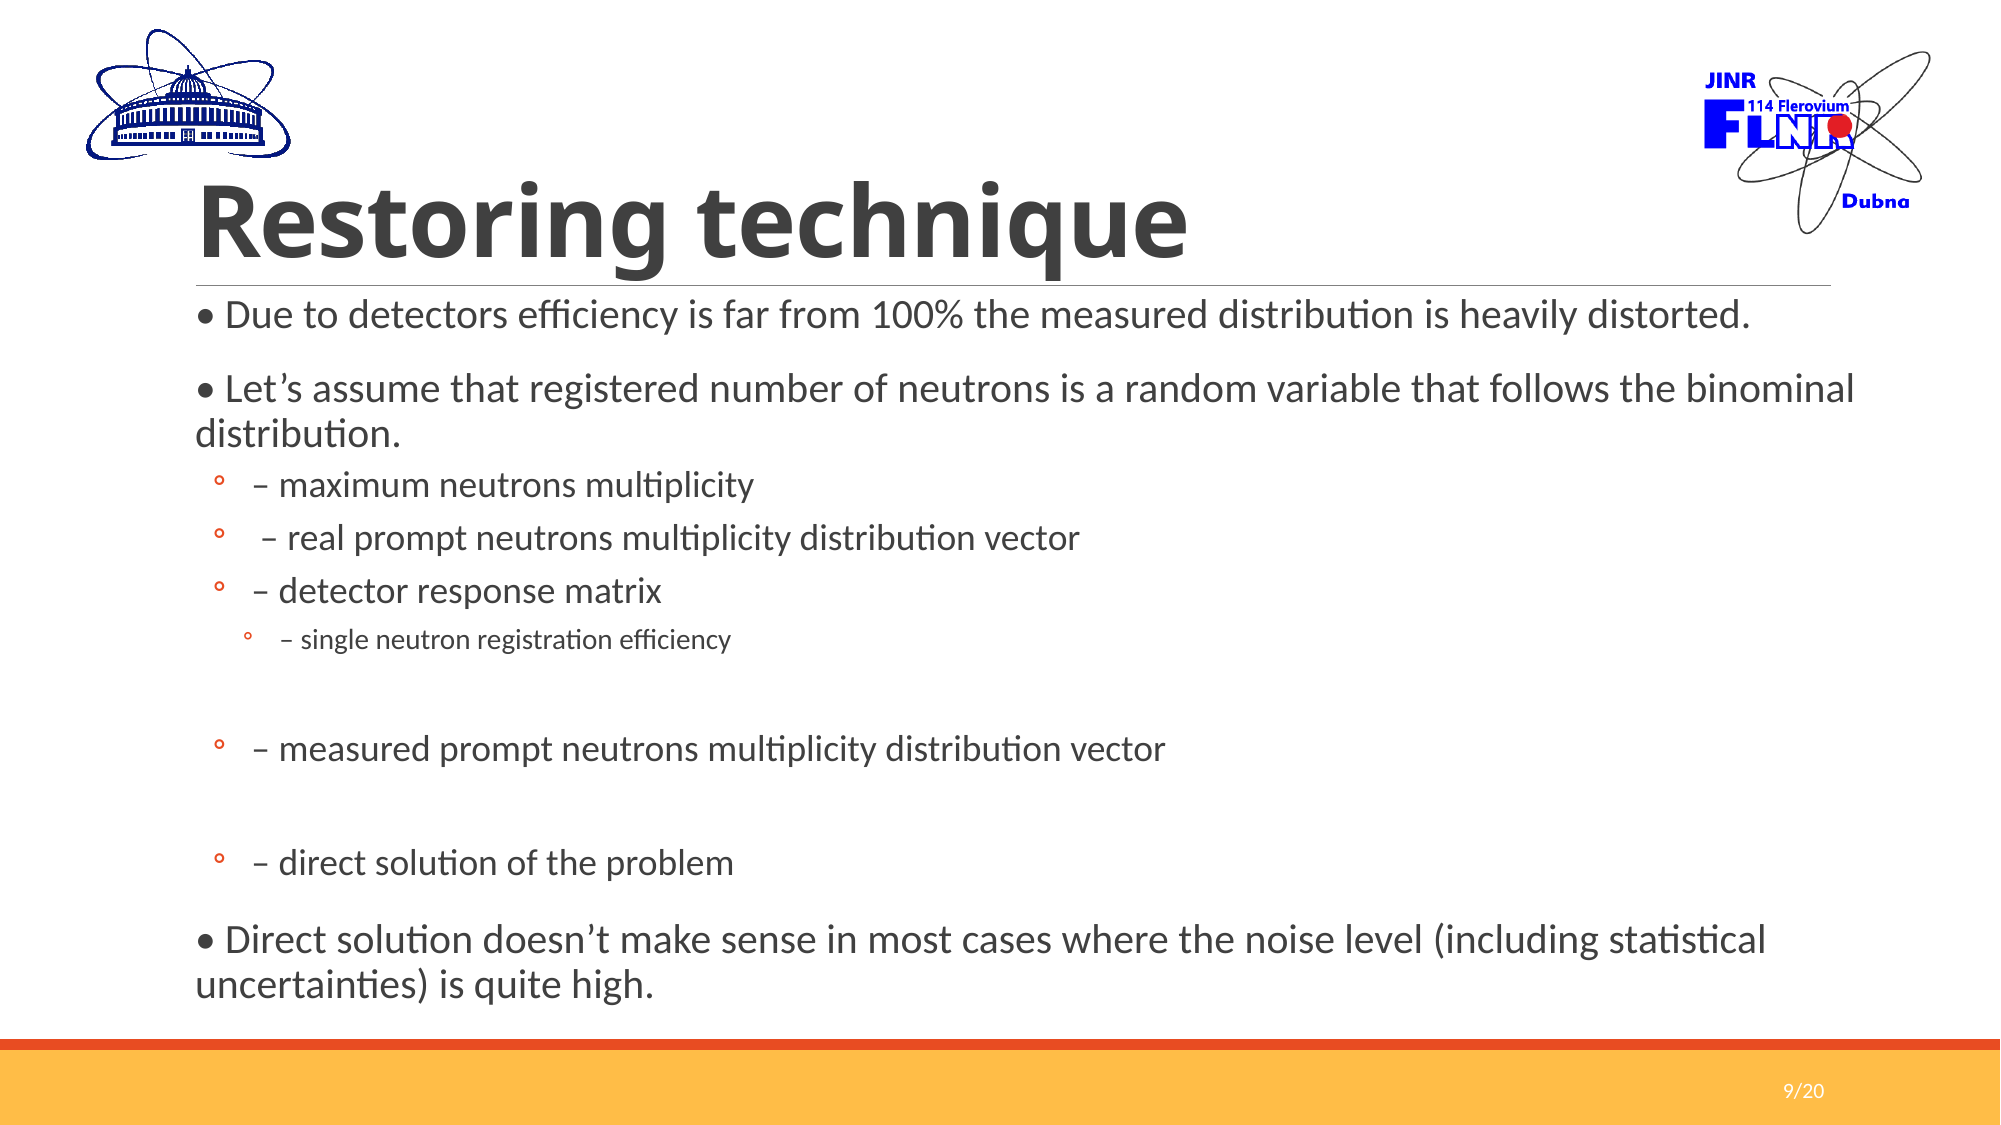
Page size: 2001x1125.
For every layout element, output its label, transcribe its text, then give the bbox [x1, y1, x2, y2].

picture [72, 28, 305, 160]
title Restoring technique [180, 47, 1830, 285]
picture [1695, 35, 1938, 242]
slide_number 9/20 [1624, 1059, 1840, 1120]
